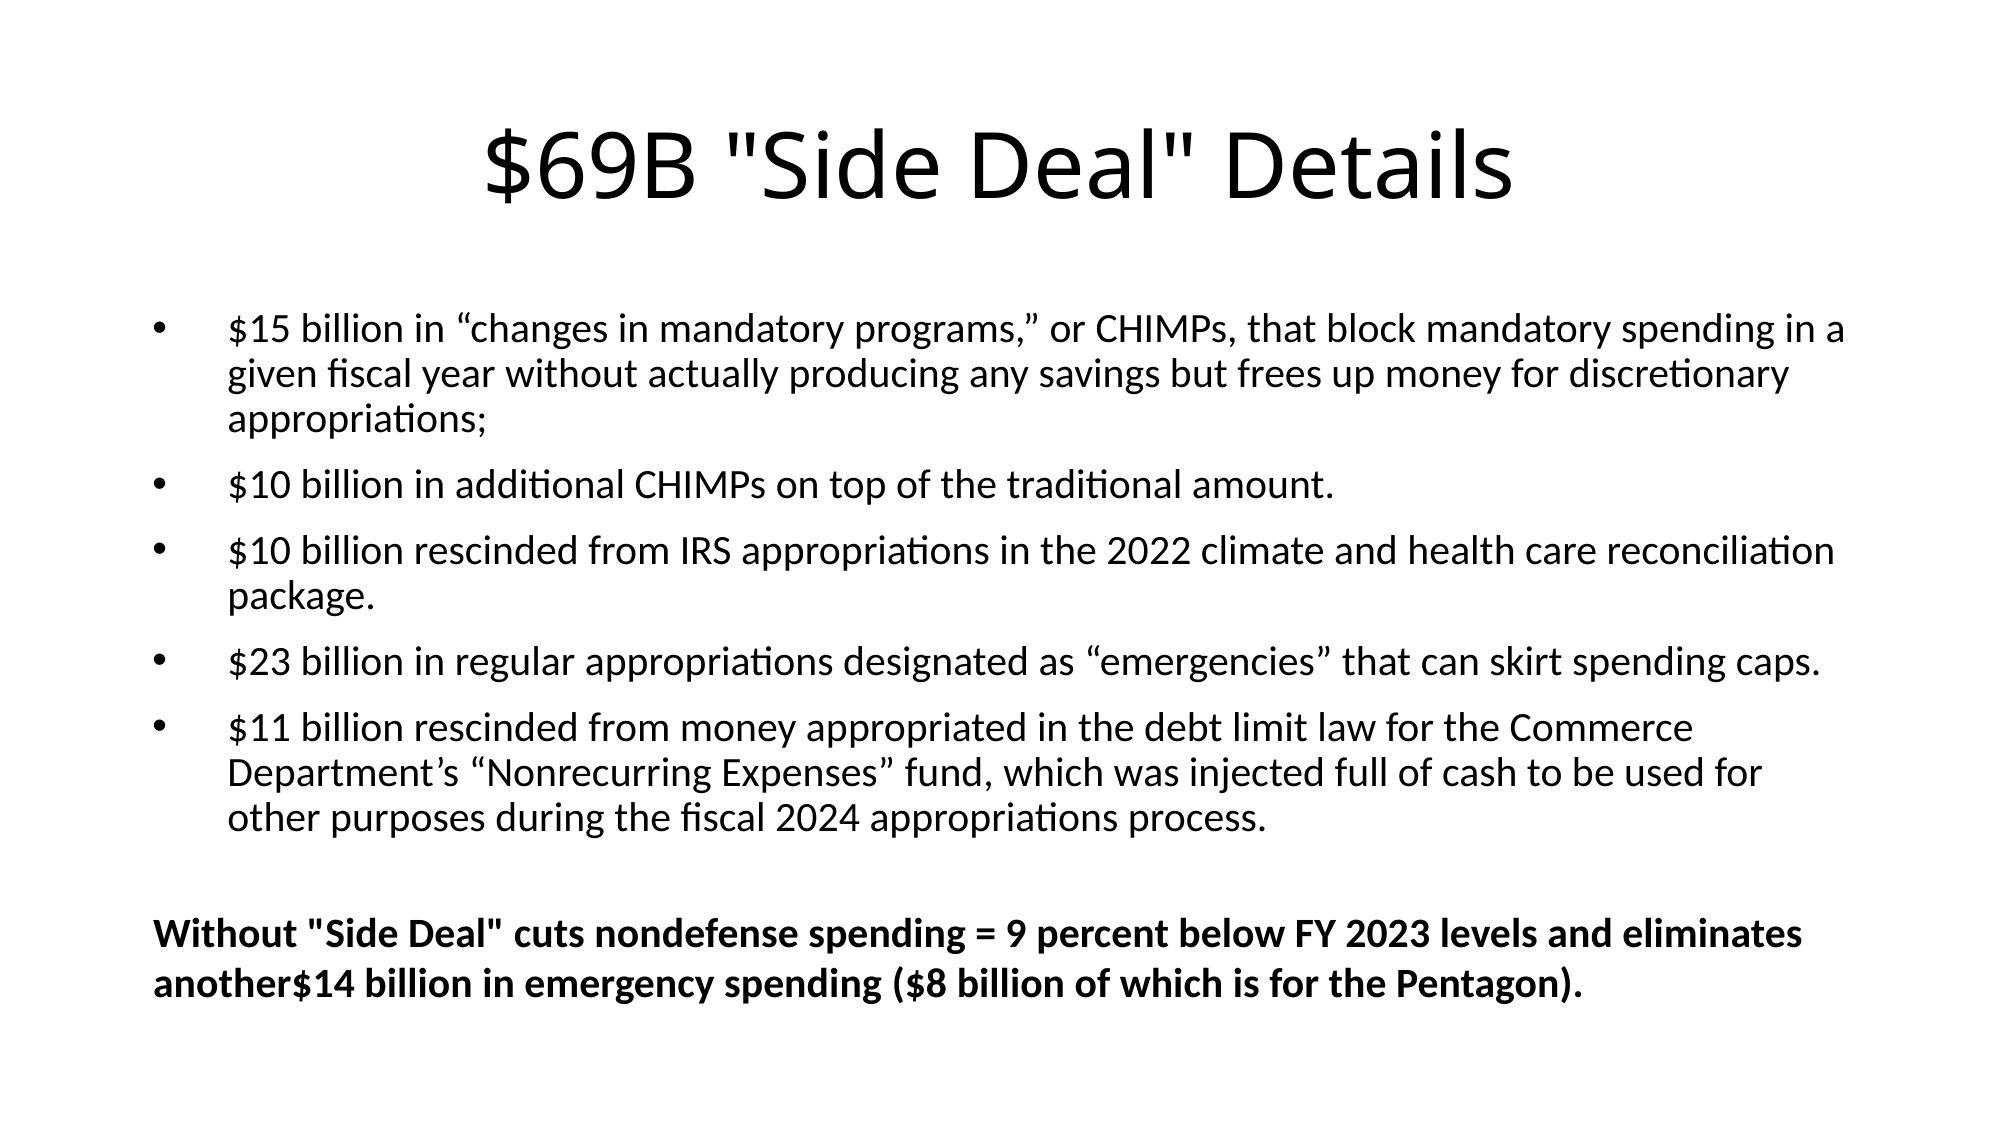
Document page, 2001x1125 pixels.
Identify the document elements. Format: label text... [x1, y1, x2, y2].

title $69B "Side Deal" Details [137, 59, 1863, 278]
list $15 billion in “changes in mandatory programs,” or CHIMPs, that block mandatory spending in a given fiscal year without actually producing any savings but frees up money for discretionary appropriations; $10 billion in additional CHIMPs on top of the traditional amount. $10 billion rescinded from IRS appropriations in the 2022 climate and health care reconciliation package. $23 billion in regular appropriations designated as “emergencies” that can skirt spending caps. $11 billion rescinded from money appropriated in the debt limit law for the Commerce Department’s “Nonrecurring Expenses” fund, which was injected full of cash to be used for other purposes during the fiscal 2024 appropriations process. [137, 299, 1863, 856]
text_box Without "Side Deal" cuts nondefense spending = 9 percent below FY 2023 levels and eliminates another$14 billion in emergency spending ($8 billion of which is for the Pentagon). [138, 898, 1862, 1014]
